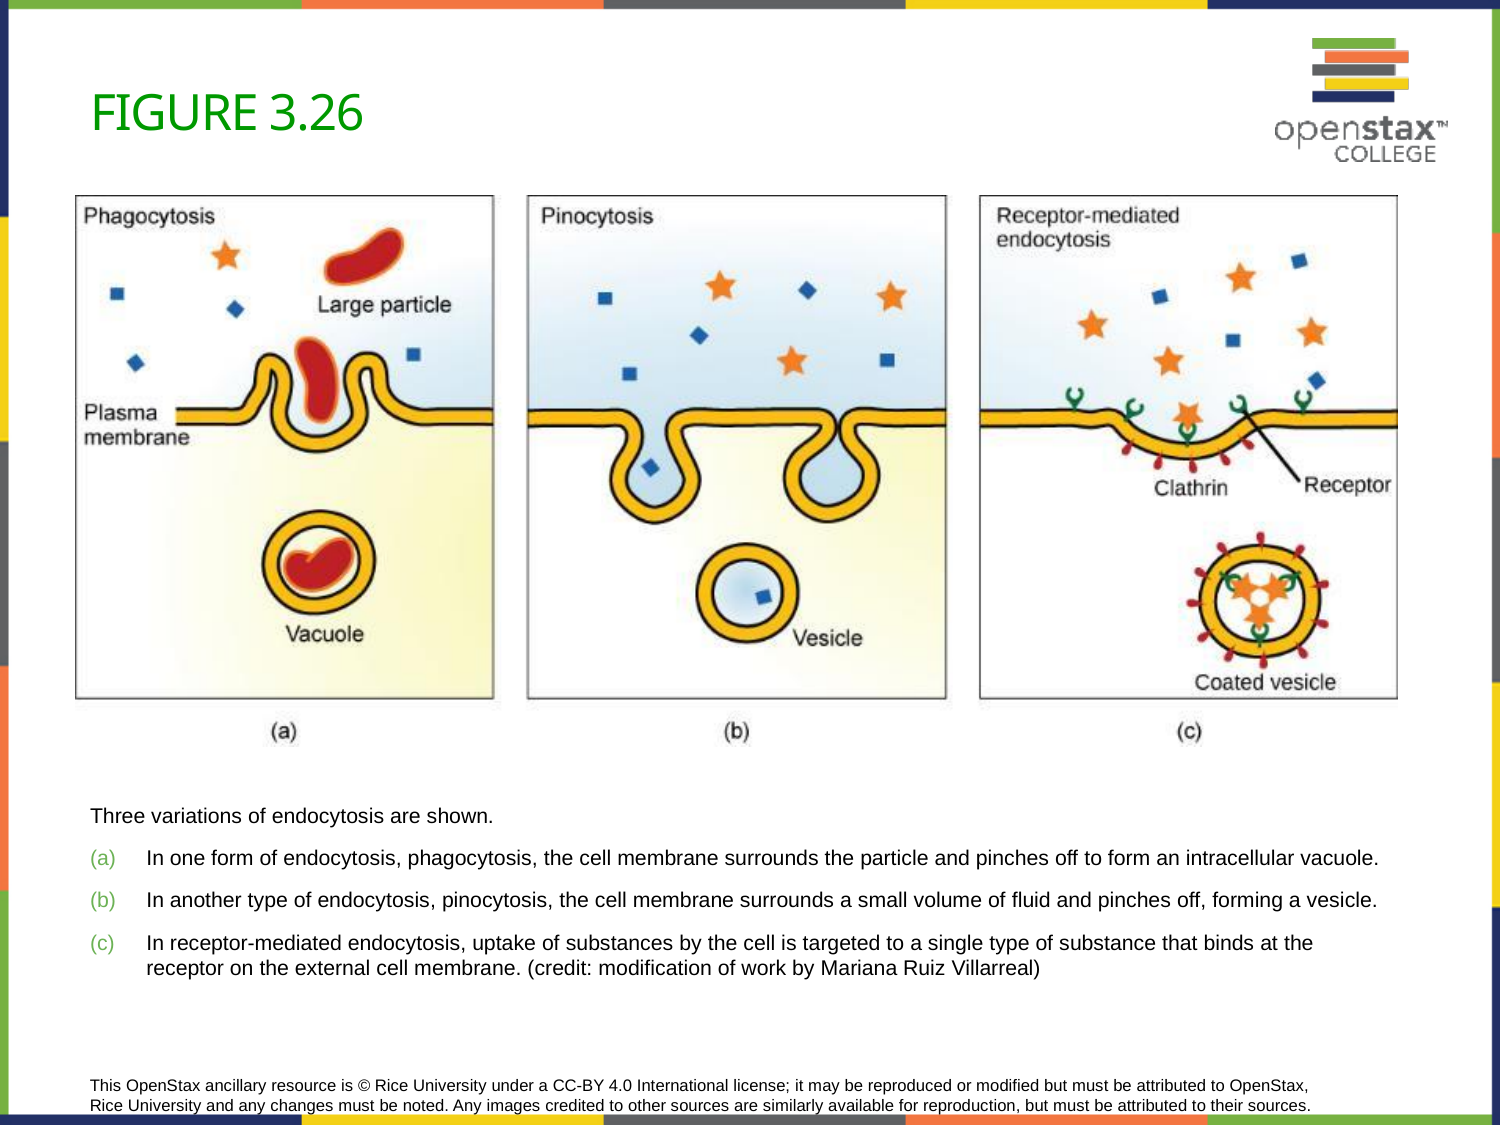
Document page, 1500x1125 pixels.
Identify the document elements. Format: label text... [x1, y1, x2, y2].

text_box This OpenStax ancillary resource is © Rice University under a CC-BY 4.0 International license; it may be reproduced or modified but must be attributed to OpenStax, Rice University and any changes must be noted. Any images credited to other sources are similarly available for reproduction, but must be attributed to their sources. [75, 1067, 1336, 1114]
list Three variations of endocytosis are shown. In one form of endocytosis, phagocytosis, the cell membrane surrounds the particle and pinches off to form an intracellular vacuole. In another type of endocytosis, pinocytosis, the cell membrane surrounds a small volume of fluid and pinches off, forming a vesicle. In receptor-mediated endocytosis, uptake of substances by the cell is targeted to a single type of substance that binds at the receptor on the external cell membrane. (credit: modification of work by Mariana Ruiz Villarreal) [75, 794, 1398, 986]
title Figure 3.26 [75, 39, 1273, 148]
picture [0, 0, 1500, 1125]
